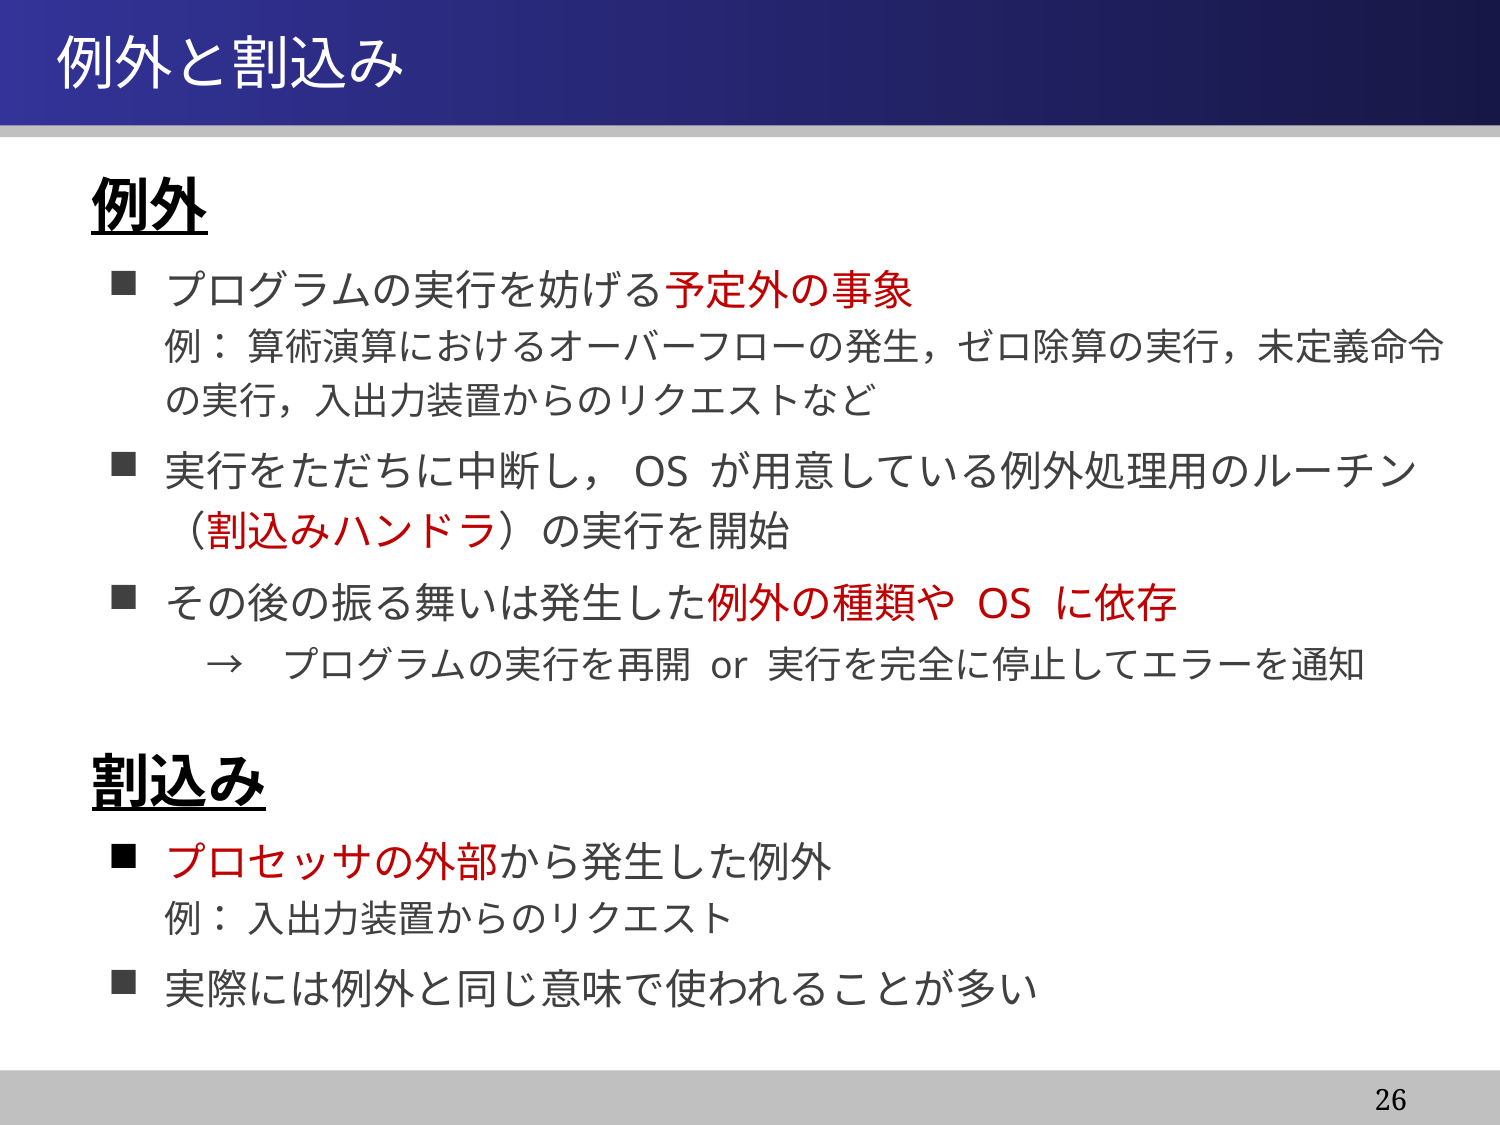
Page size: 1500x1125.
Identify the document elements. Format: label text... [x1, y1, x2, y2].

text_box 例外 [76, 160, 1318, 246]
title 例外と割込み [41, 21, 1067, 102]
text_box プログラムの実行を妨げる予定外の事象 例： 算術演算におけるオーバーフローの発生，ゼロ除算の実行，未定義命令の実行，入出力装置からのリクエストなど 実行をただちに中断し，OS が用意している例外処理用のルーチン （割込みハンドラ）の実行を開始 その後の振る舞いは発生した例外の種類や OS に依存 → プログラムの実行を再開 or 実行を完全に停止してエラーを通知 プロセッサの外部から発生した例外 例： 入出力装置からのリクエスト 実際には例外と同じ意味で使われることが多い [93, 246, 1483, 1020]
slide_number 26 [1071, 1085, 1422, 1118]
text_box 割込み [76, 736, 1318, 822]
